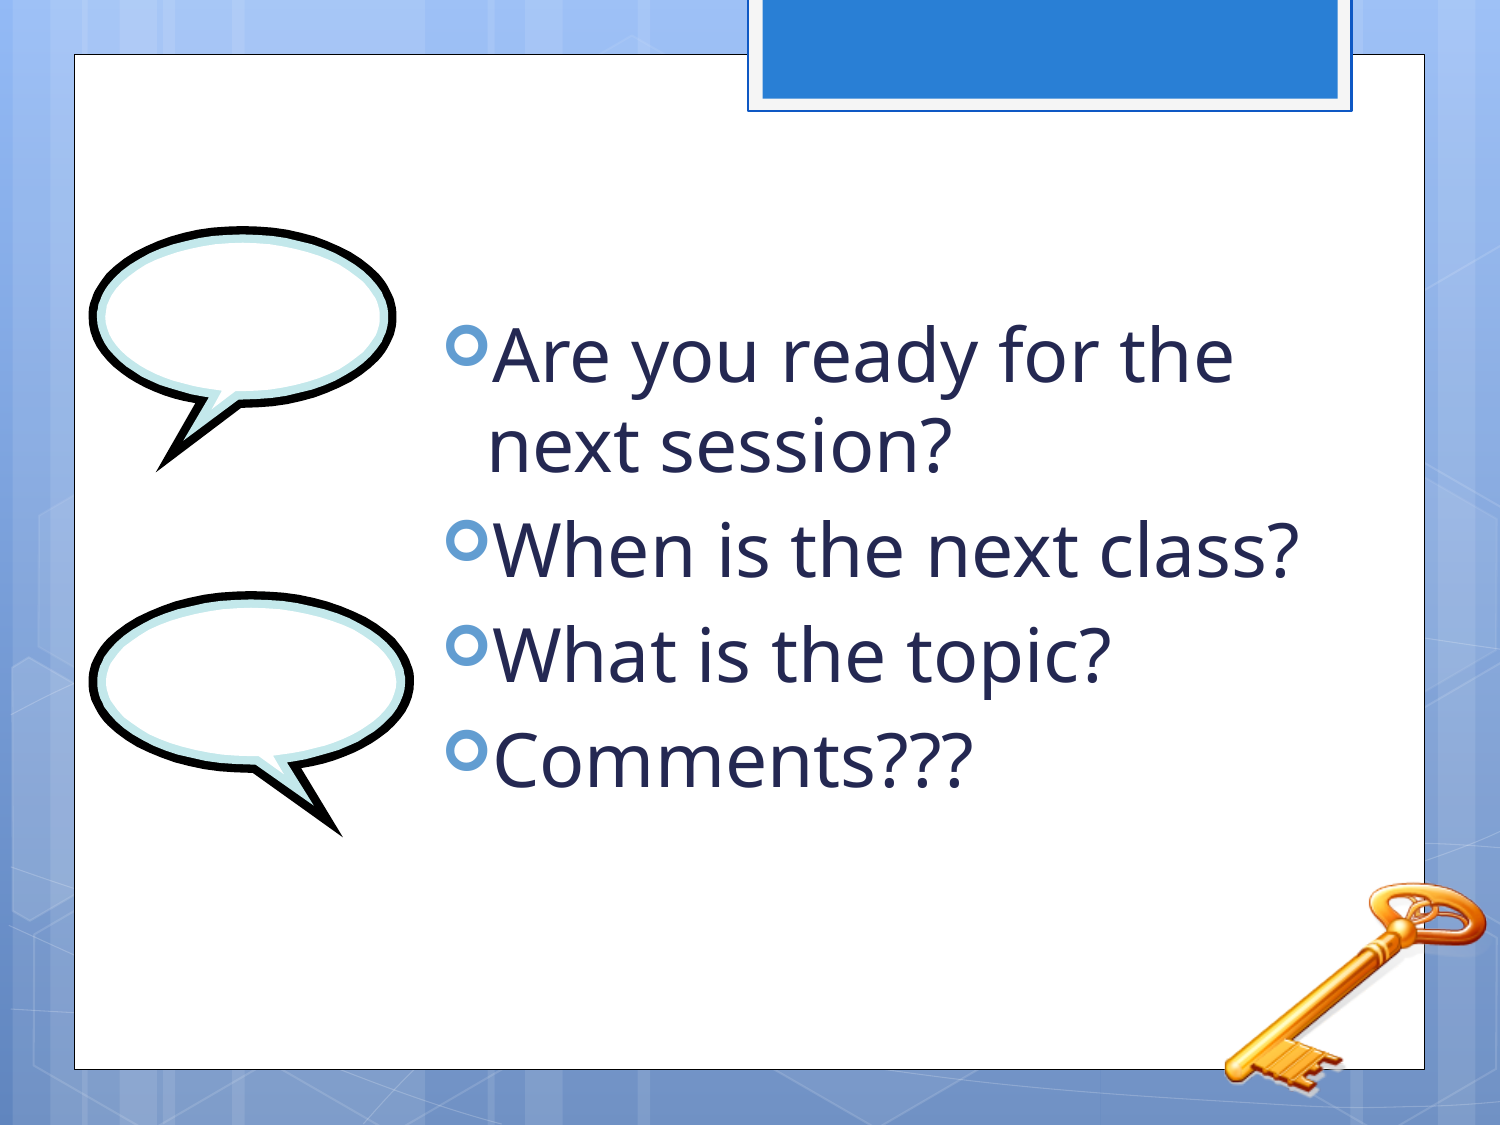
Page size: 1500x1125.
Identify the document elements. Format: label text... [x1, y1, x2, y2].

picture [1214, 848, 1496, 1125]
picture [87, 224, 398, 474]
picture [87, 589, 416, 839]
list Are you ready for the next session? When is the next class? What is the topic? Comments??? [415, 299, 1416, 813]
